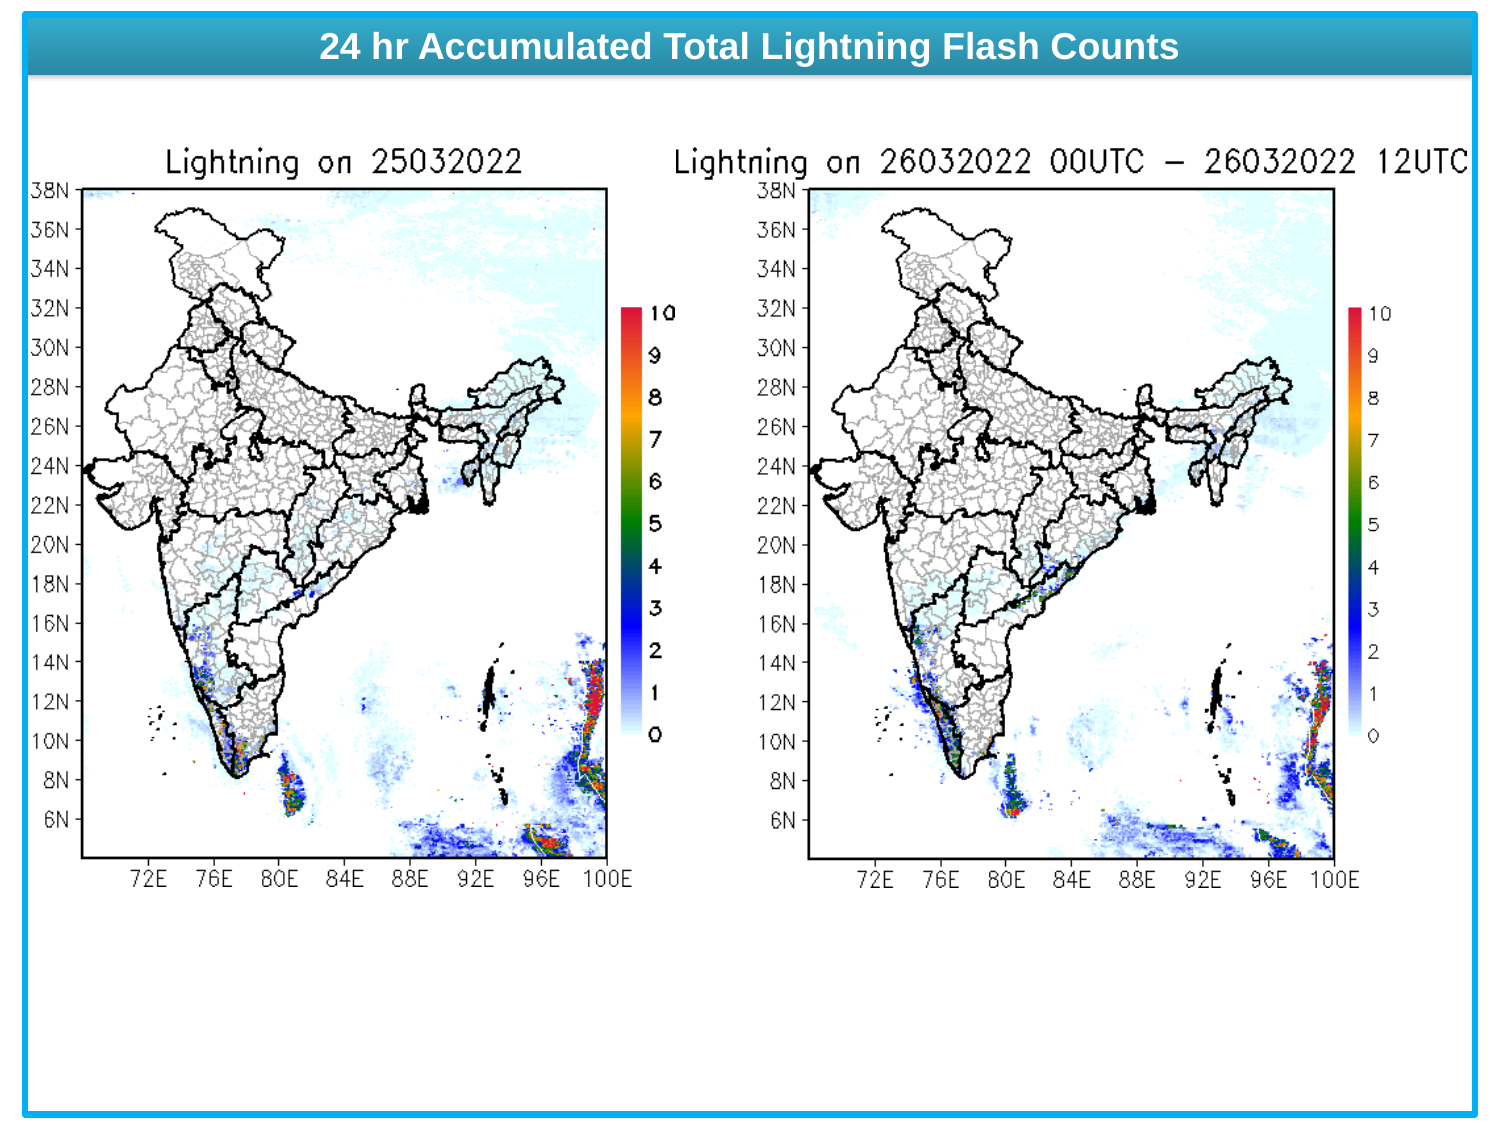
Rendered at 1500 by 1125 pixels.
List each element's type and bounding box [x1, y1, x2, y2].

picture [31, 147, 1467, 888]
text_box [23, 12, 1477, 1116]
